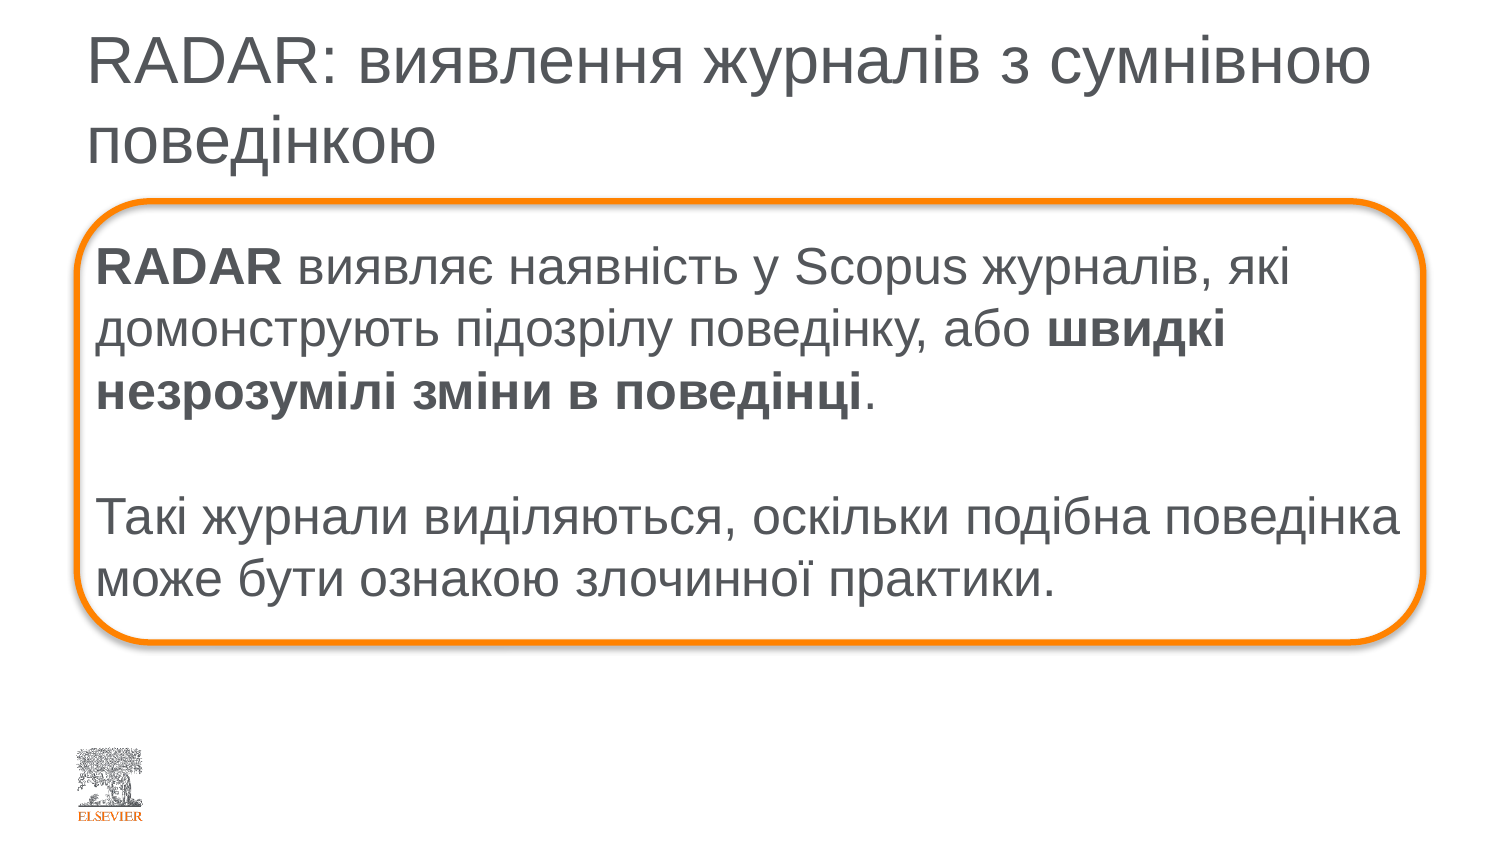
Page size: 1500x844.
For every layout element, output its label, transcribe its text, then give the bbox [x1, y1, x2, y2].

text_box [76, 253, 80, 591]
text_box [92, 615, 1408, 643]
picture [76, 747, 143, 821]
text_box [97, 201, 1403, 224]
text_box RADAR виявляє наявність у Scopus журналів, які домонструють підозрілу поведінку, або швидкі незрозумілі зміни в поведінці. Такі журнали виділяються, оскільки подібна поведінка може бути ознакою злочинної практики. [80, 224, 1420, 615]
text_box [1420, 253, 1424, 591]
title RADAR: виявлення журналів з сумнівною поведінкою [71, 17, 1424, 69]
